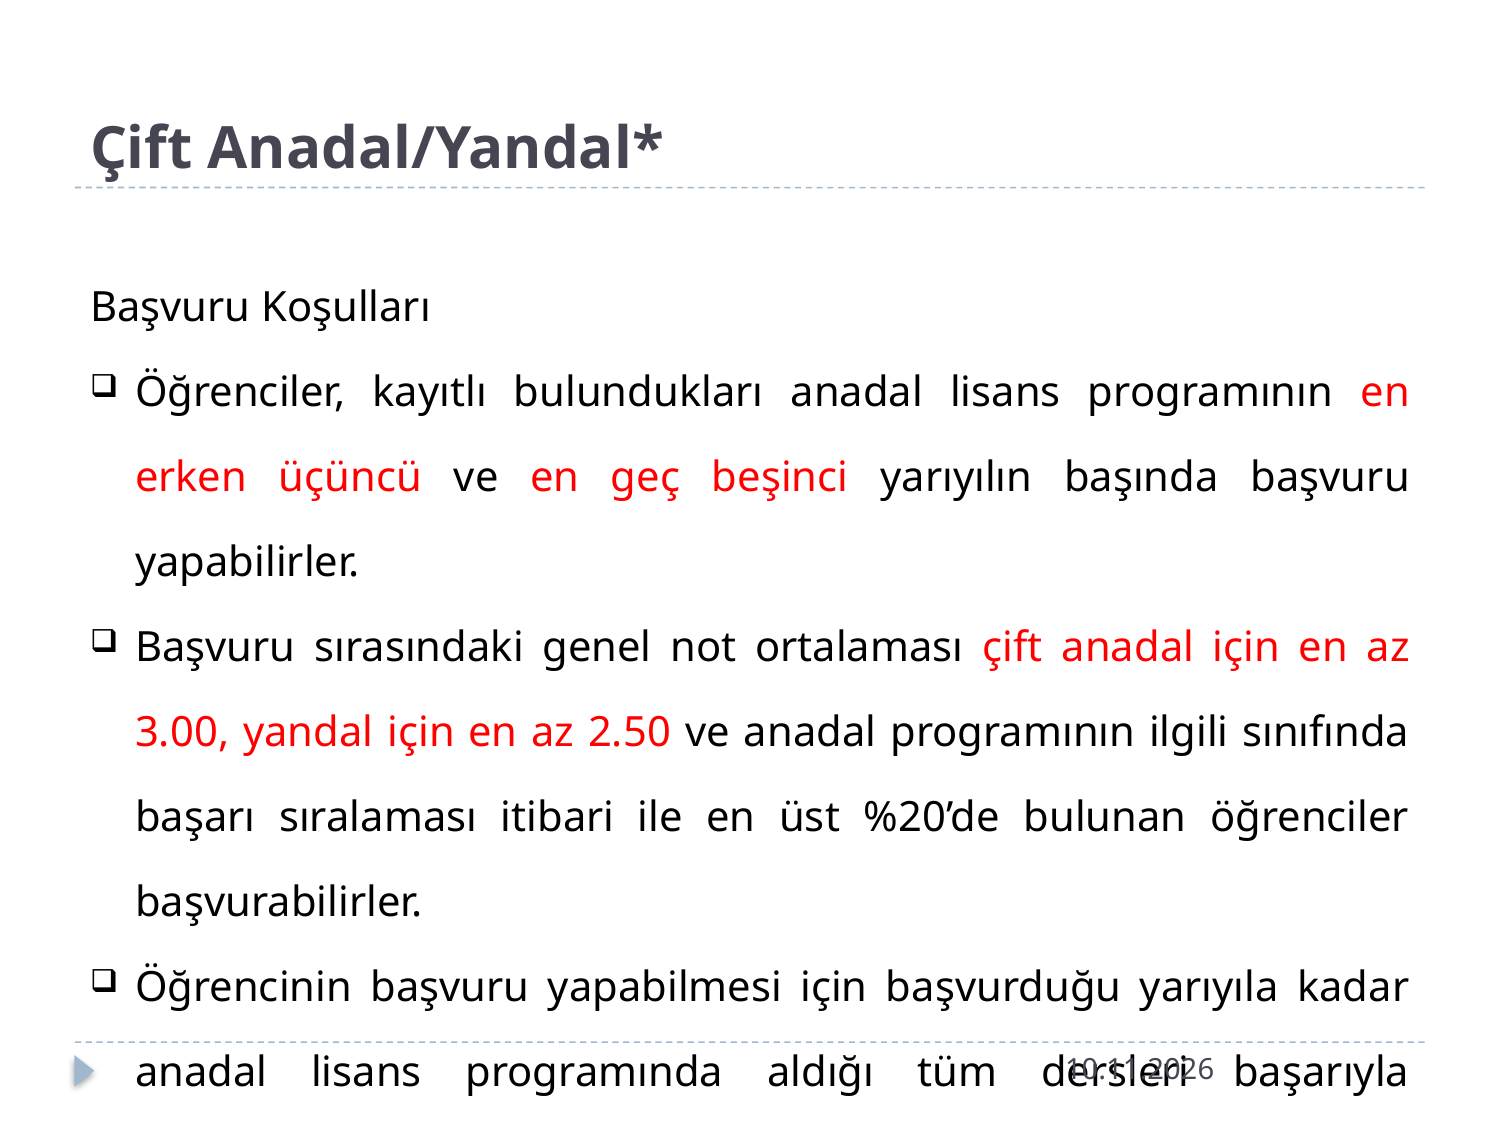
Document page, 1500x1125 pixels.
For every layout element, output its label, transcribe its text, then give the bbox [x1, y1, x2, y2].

list Başvuru Koşulları Öğrenciler, kayıtlı bulundukları anadal lisans programının en erken üçüncü ve en geç beşinci yarıyılın başında başvuru yapabilirler. Başvuru sırasındaki genel not ortalaması çift anadal için en az 3.00, yandal için en az 2.50 ve anadal programının ilgili sınıfında başarı sıralaması itibari ile en üst %20’de bulunan öğrenciler başvurabilirler. Öğrencinin başvuru yapabilmesi için başvurduğu yarıyıla kadar anadal lisans programında aldığı tüm dersleri başarıyla tamamlamış olması gerekir. *Harran Üniversitesi Öğrenci Klavuzu 2015 (Ön Lisans- Lisans), Şanlıurfa [74, 237, 1426, 1011]
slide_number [1050, 1042, 1426, 1103]
title Çift Anadal/Yandal* [74, 24, 1426, 188]
